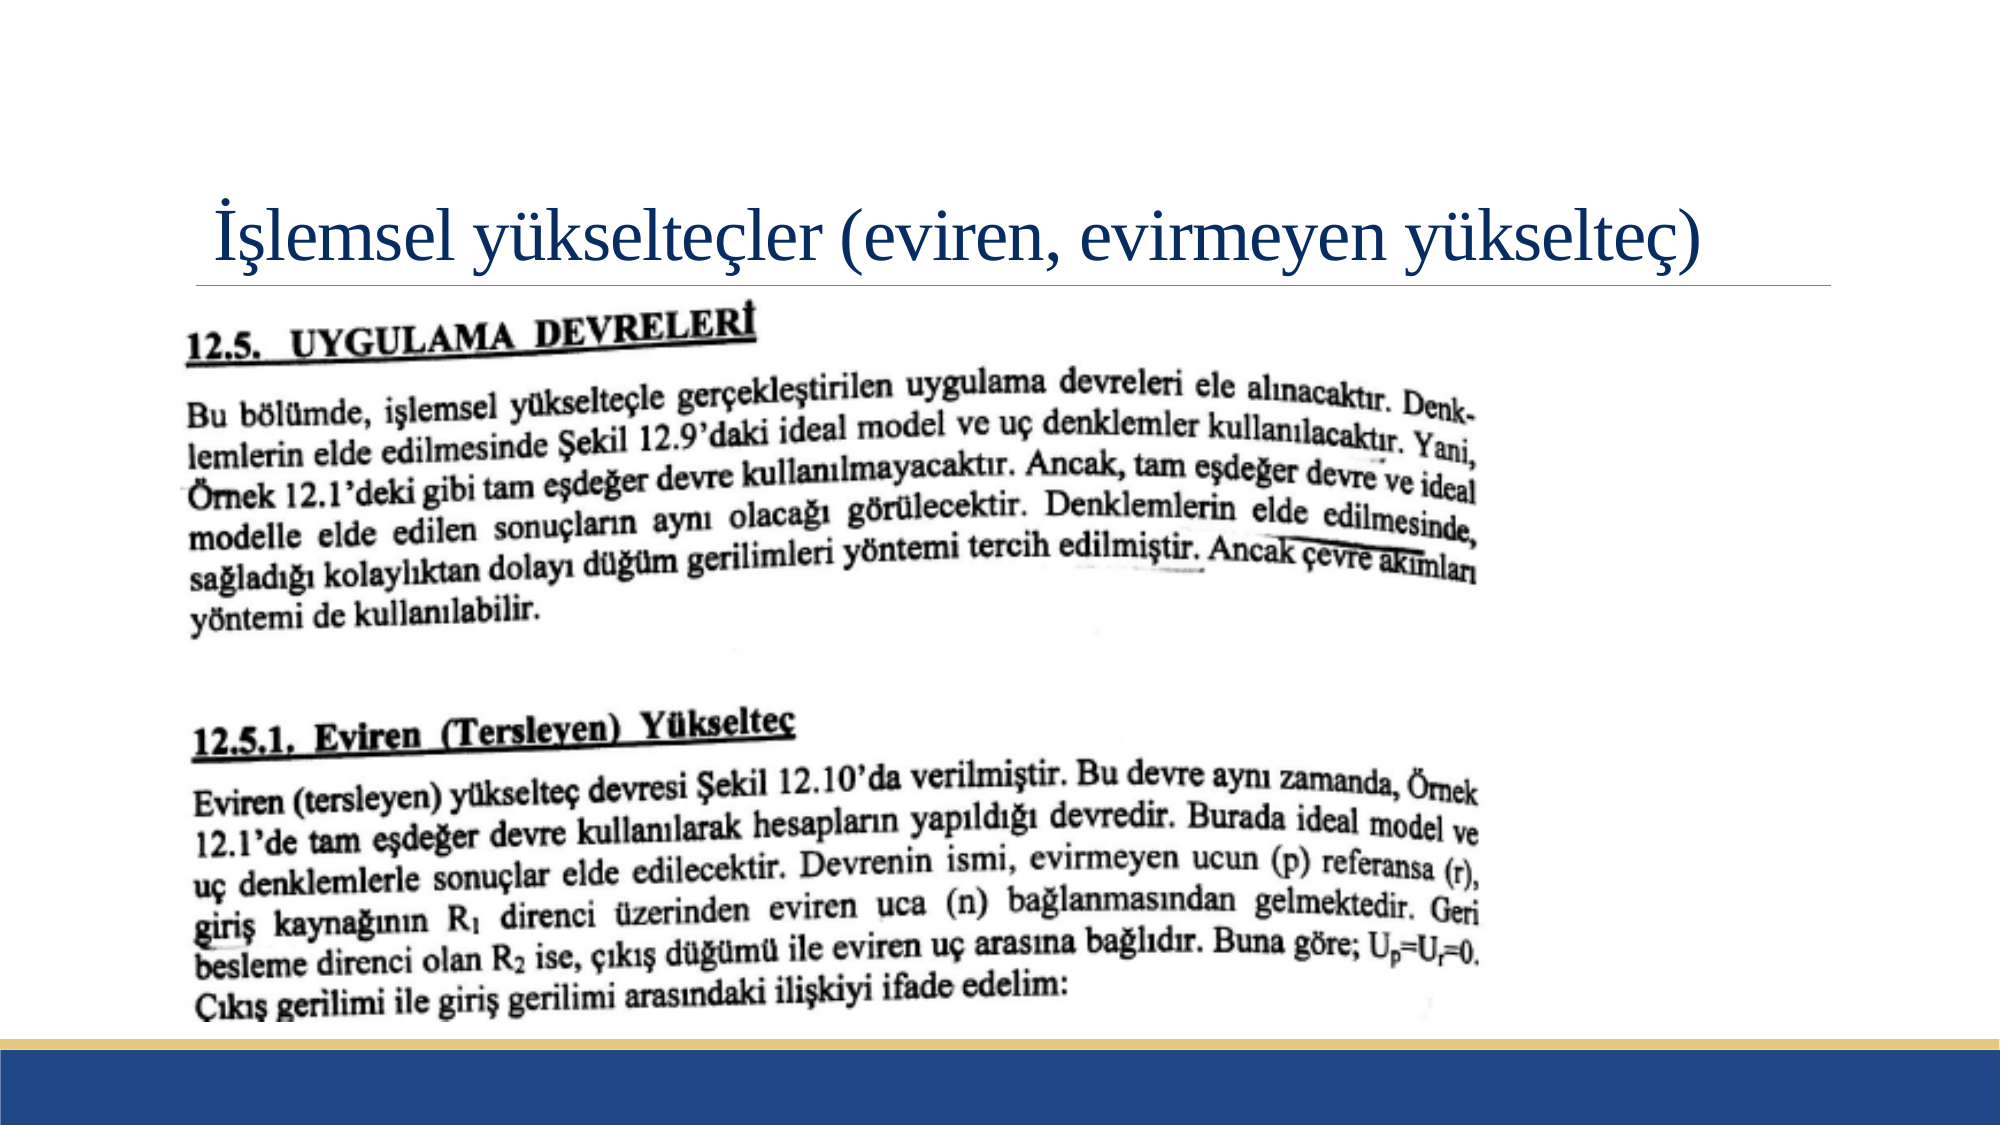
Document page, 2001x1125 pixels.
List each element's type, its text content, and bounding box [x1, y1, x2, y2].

title İşlemsel yükselteçler (eviren, evirmeyen yükselteç) [180, 45, 2000, 284]
picture [179, 294, 1503, 1023]
